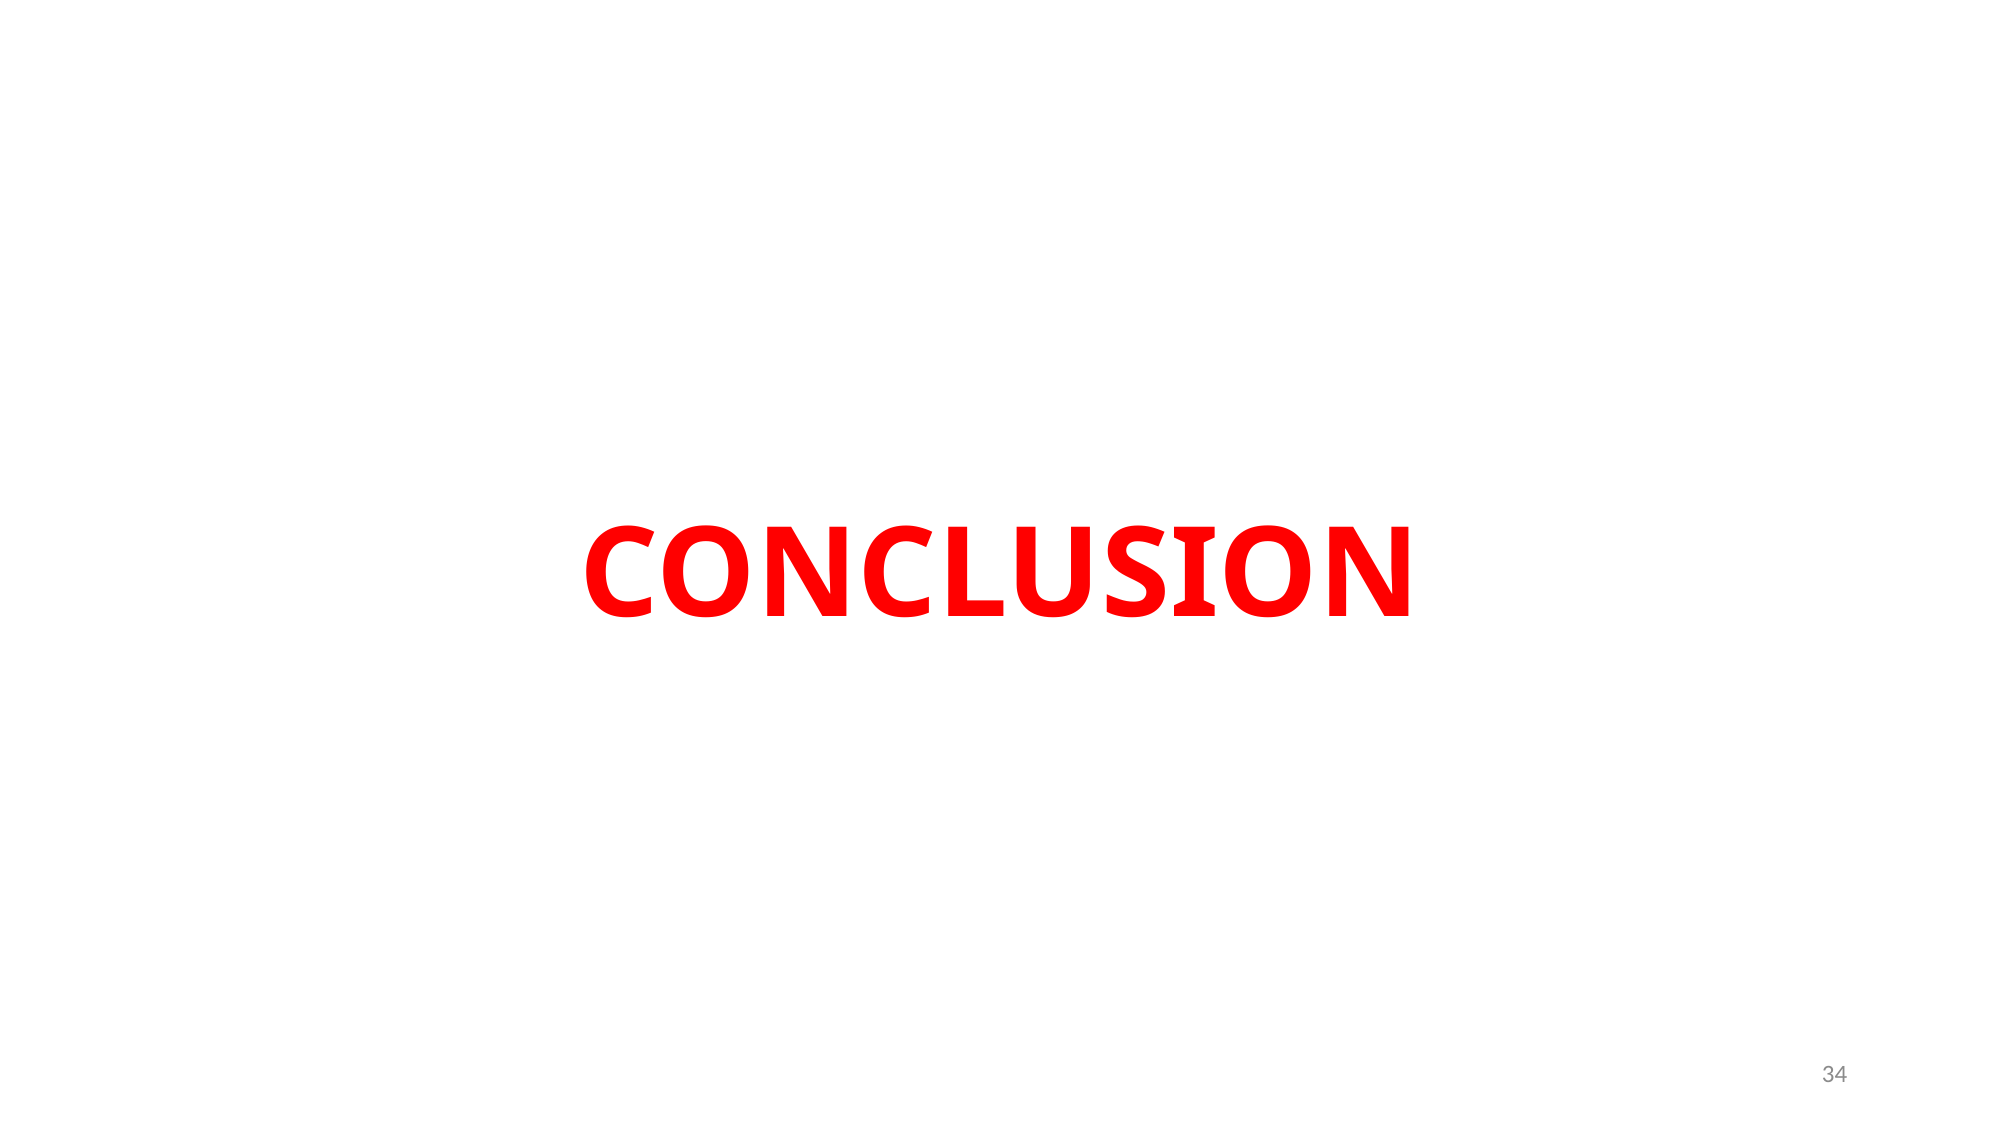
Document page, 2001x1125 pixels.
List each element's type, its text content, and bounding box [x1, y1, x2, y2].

slide_number 34 [1412, 1042, 1863, 1103]
title CONCLUSION [137, 467, 1863, 685]
